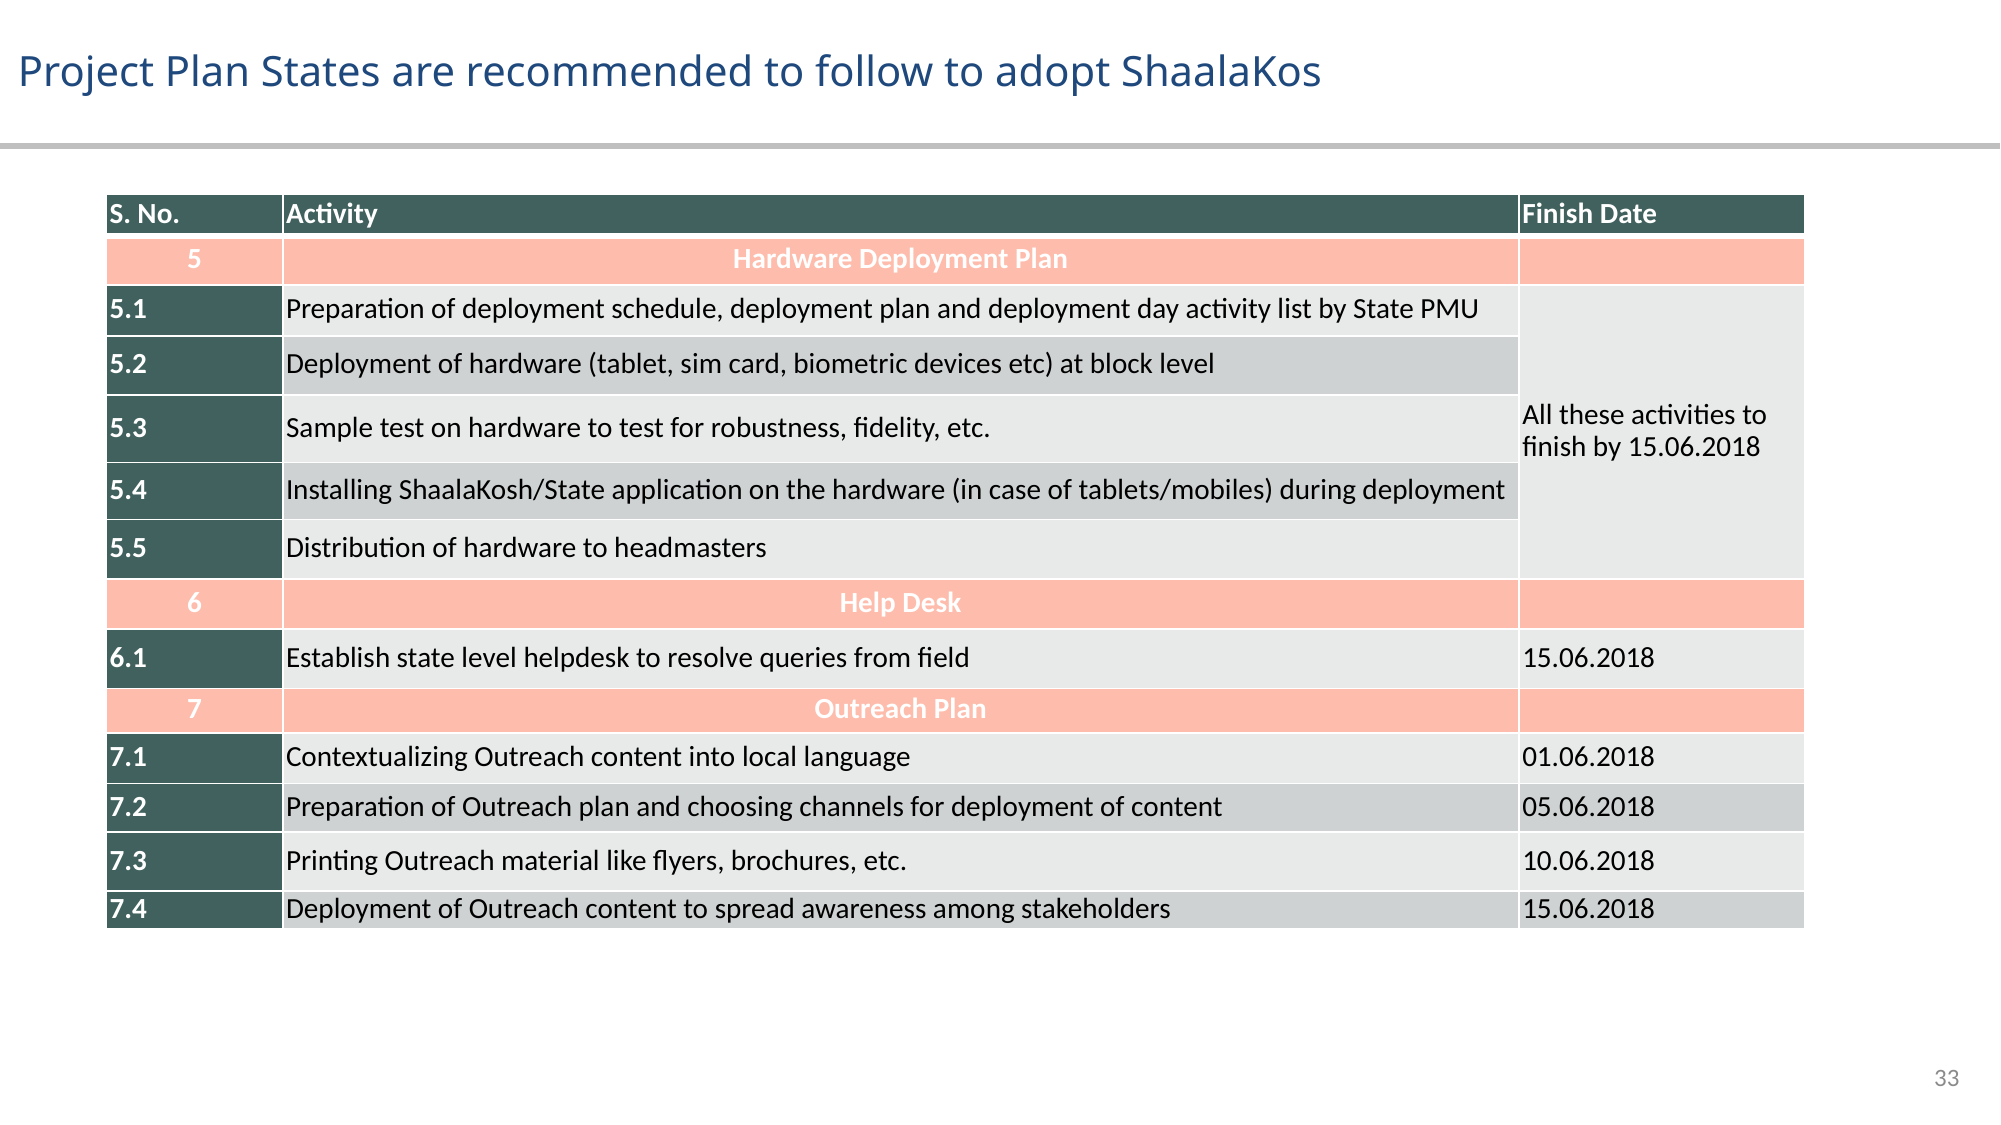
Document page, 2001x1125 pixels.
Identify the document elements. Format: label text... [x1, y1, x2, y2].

table_cell Preparation of deployment schedule, deployment plan and deployment day activity list by State PMU [284, 286, 1518, 335]
table_cell 7.2 [107, 784, 282, 831]
table_cell 15.06.2018 [1520, 892, 1804, 928]
table_cell Establish state level helpdesk to resolve queries from field [284, 630, 1518, 688]
table_cell 5.3 [107, 396, 282, 462]
table_cell 6 [107, 580, 282, 628]
table_cell 10.06.2018 [1520, 833, 1804, 890]
table_cell 6.1 [107, 630, 282, 688]
table_cell [1520, 239, 1804, 284]
table_header S. No. [107, 195, 282, 233]
text_box Project Plan States are recommended to follow to adopt ShaalaKos [2, 0, 2000, 143]
table_cell 05.06.2018 [1520, 784, 1804, 831]
table_header Finish Date [1520, 195, 1804, 233]
table_cell All these activities to finish by 15.06.2018 [1520, 286, 1804, 578]
table_cell Distribution of hardware to headmasters [284, 520, 1518, 578]
table_cell 5.4 [107, 463, 282, 519]
table_cell Outreach Plan [284, 689, 1518, 732]
table_cell [1520, 689, 1804, 732]
table_cell 5.5 [107, 520, 282, 578]
table_cell 15.06.2018 [1520, 630, 1804, 688]
table_cell Help Desk [284, 580, 1518, 628]
table_cell Deployment of Outreach content to spread awareness among stakeholders [284, 892, 1518, 928]
table_cell 7.3 [107, 833, 282, 890]
table_cell Sample test on hardware to test for robustness, fidelity, etc. [284, 396, 1518, 462]
table_header Activity [284, 195, 1518, 233]
slide_number 33 [1524, 1046, 1975, 1107]
table_cell 5 [107, 239, 282, 284]
table_cell Printing Outreach material like flyers, brochures, etc. [284, 833, 1518, 890]
table_cell Contextualizing Outreach content into local language [284, 734, 1518, 783]
table_cell Preparation of Outreach plan and choosing channels for deployment of content [284, 784, 1518, 831]
table_cell 5.2 [107, 337, 282, 394]
table_cell 01.06.2018 [1520, 734, 1804, 783]
table_cell [1520, 580, 1804, 628]
table_cell Installing ShaalaKosh/State application on the hardware (in case of tablets/mobiles) during deployment [284, 463, 1518, 519]
table_cell 7.1 [107, 734, 282, 783]
table_cell Deployment of hardware (tablet, sim card, biometric devices etc) at block level [284, 337, 1518, 394]
table_cell Hardware Deployment Plan [284, 239, 1518, 284]
table_cell 7.4 [107, 892, 282, 928]
table_cell 7 [107, 689, 282, 732]
table_cell 5.1 [107, 286, 282, 335]
